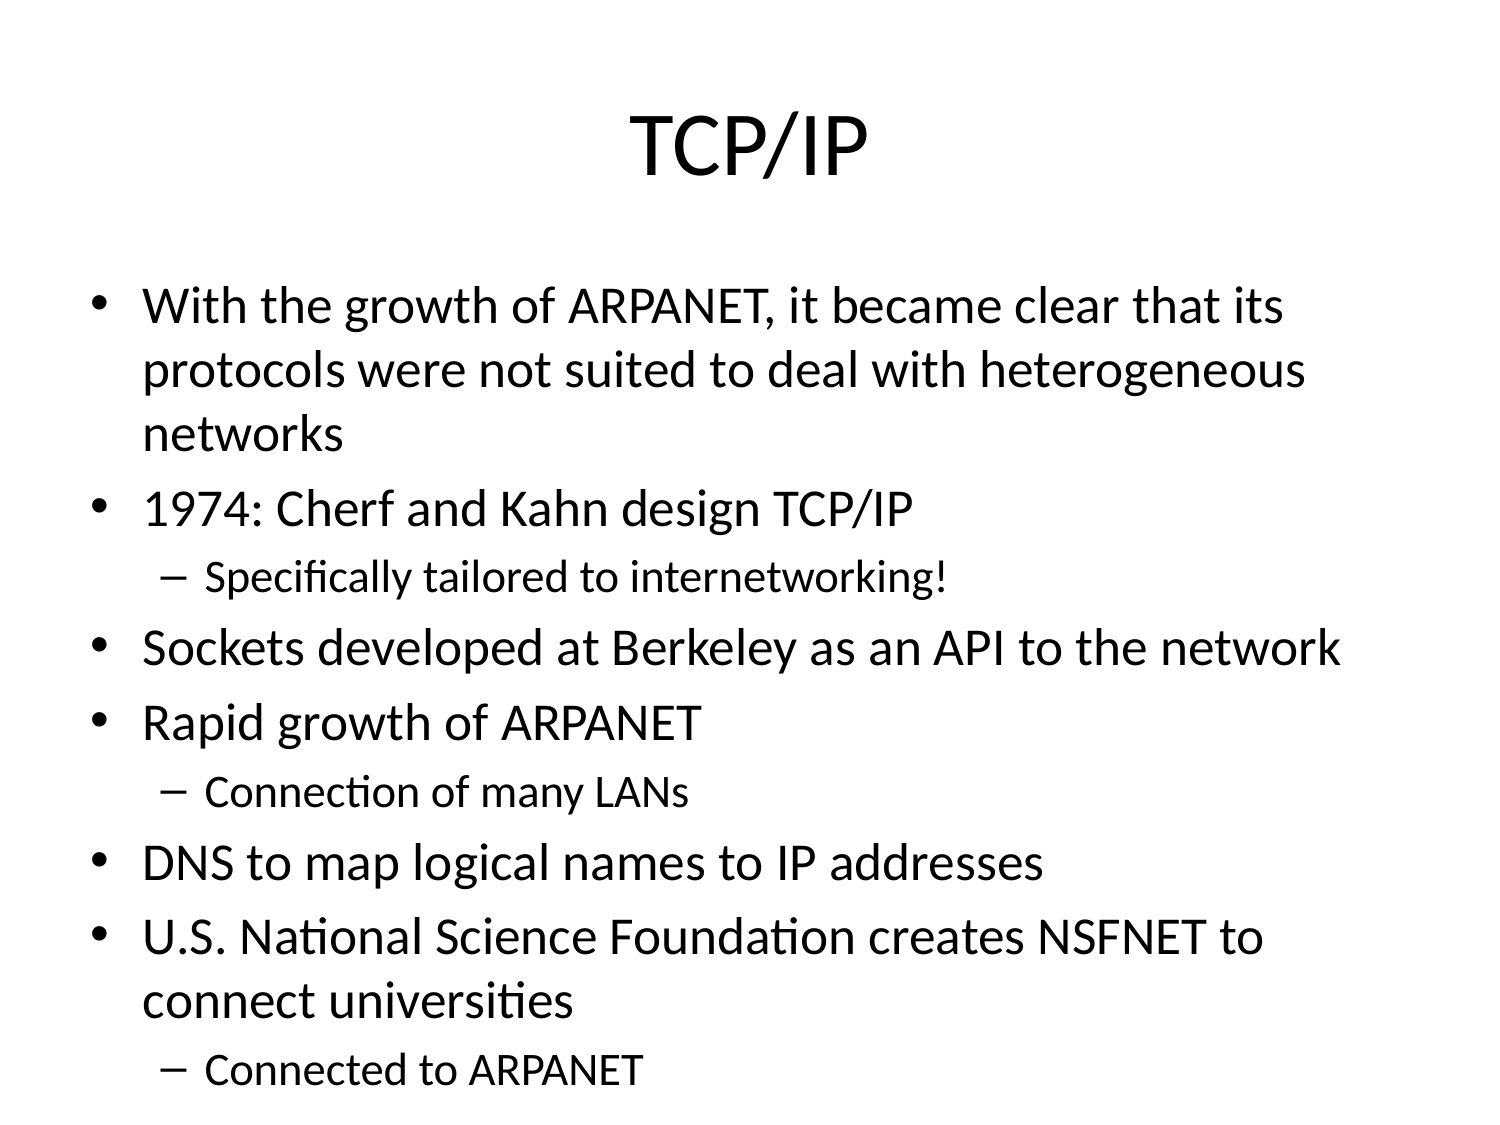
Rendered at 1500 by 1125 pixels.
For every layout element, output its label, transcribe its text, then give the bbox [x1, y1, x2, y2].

list With the growth of ARPANET, it became clear that its protocols were not suited to deal with heterogeneous networks 1974: Cherf and Kahn design TCP/IP Specifically tailored to internetworking! Sockets developed at Berkeley as an API to the network Rapid growth of ARPANET Connection of many LANs DNS to map logical names to IP addresses U.S. National Science Foundation creates NSFNET to connect universities Connected to ARPANET [75, 262, 1425, 1106]
title TCP/IP [75, 45, 1425, 233]
